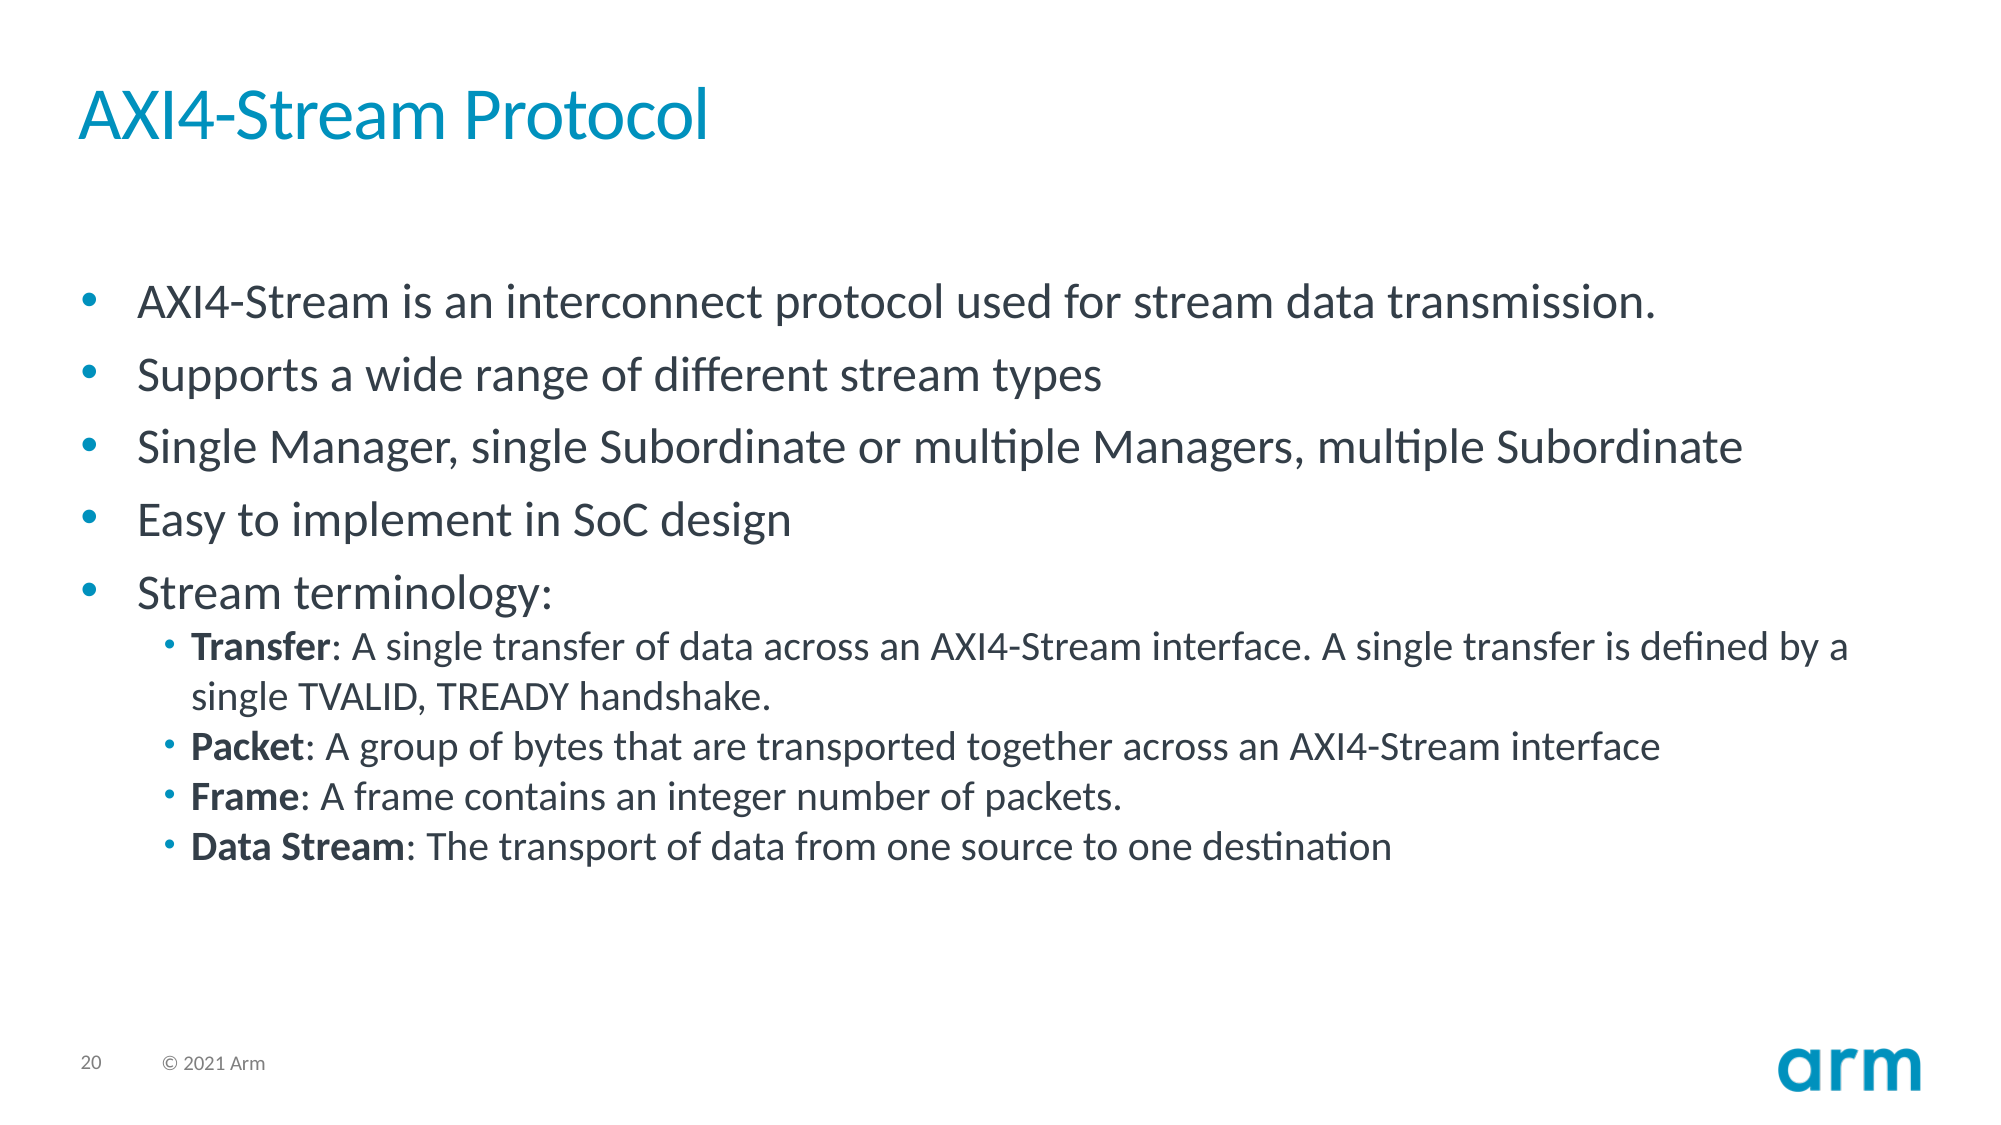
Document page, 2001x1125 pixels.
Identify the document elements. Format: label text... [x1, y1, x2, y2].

picture [1777, 1047, 1922, 1093]
list AXI4-Stream is an interconnect protocol used for stream data transmission. Supports a wide range of different stream types Single Manager, single Subordinate or multiple Managers, multiple Subordinate Easy to implement in SoC design Stream terminology: Transfer: A single transfer of data across an AXI4-Stream interface. A single transfer is defined by a single TVALID, TREADY handshake. Packet: A group of bytes that are transported together across an AXI4-Stream interface Frame: A frame contains an integer number of packets. Data Stream: The transport of data from one source to one destination [80, 268, 1915, 940]
title AXI4-Stream Protocol [78, 78, 1922, 186]
